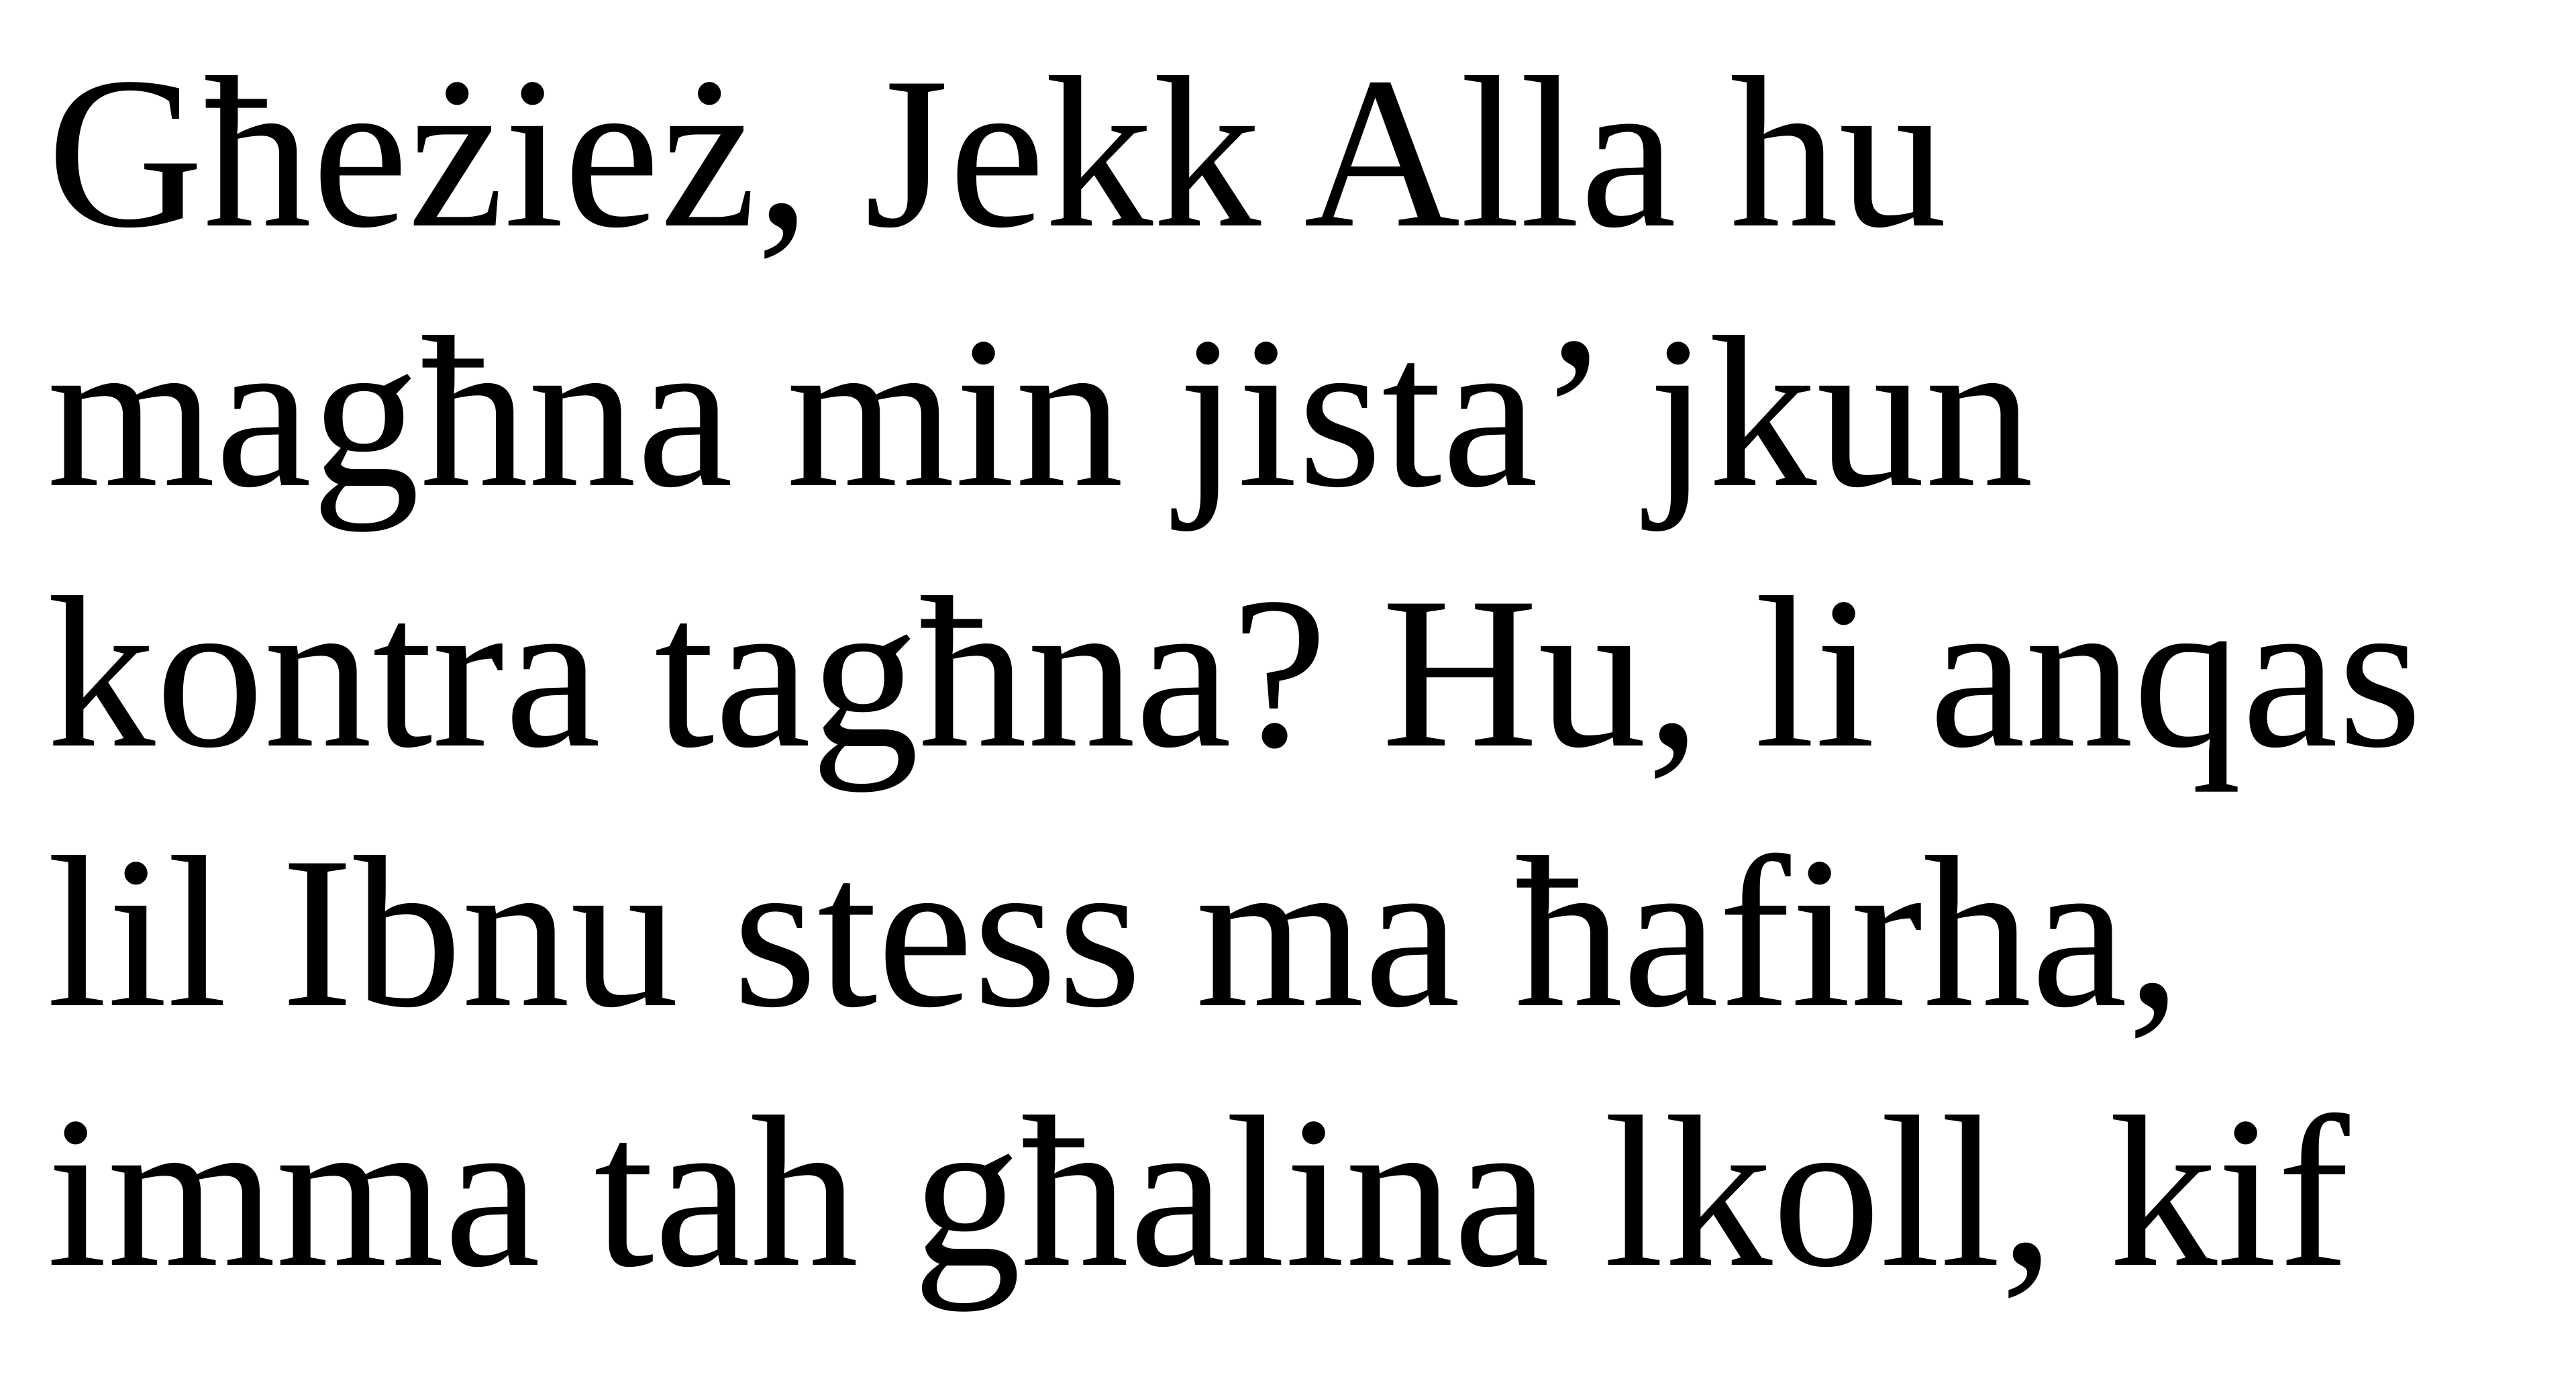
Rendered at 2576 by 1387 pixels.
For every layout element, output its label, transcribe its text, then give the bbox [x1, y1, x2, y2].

text_box Għeżież, Jekk Alla hu magħna min jista’ jkun kontra tagħna? Hu, li anqas lil Ibnu stess ma ħafirha, imma tah għalina lkoll, kif [37, 3, 2530, 1314]
